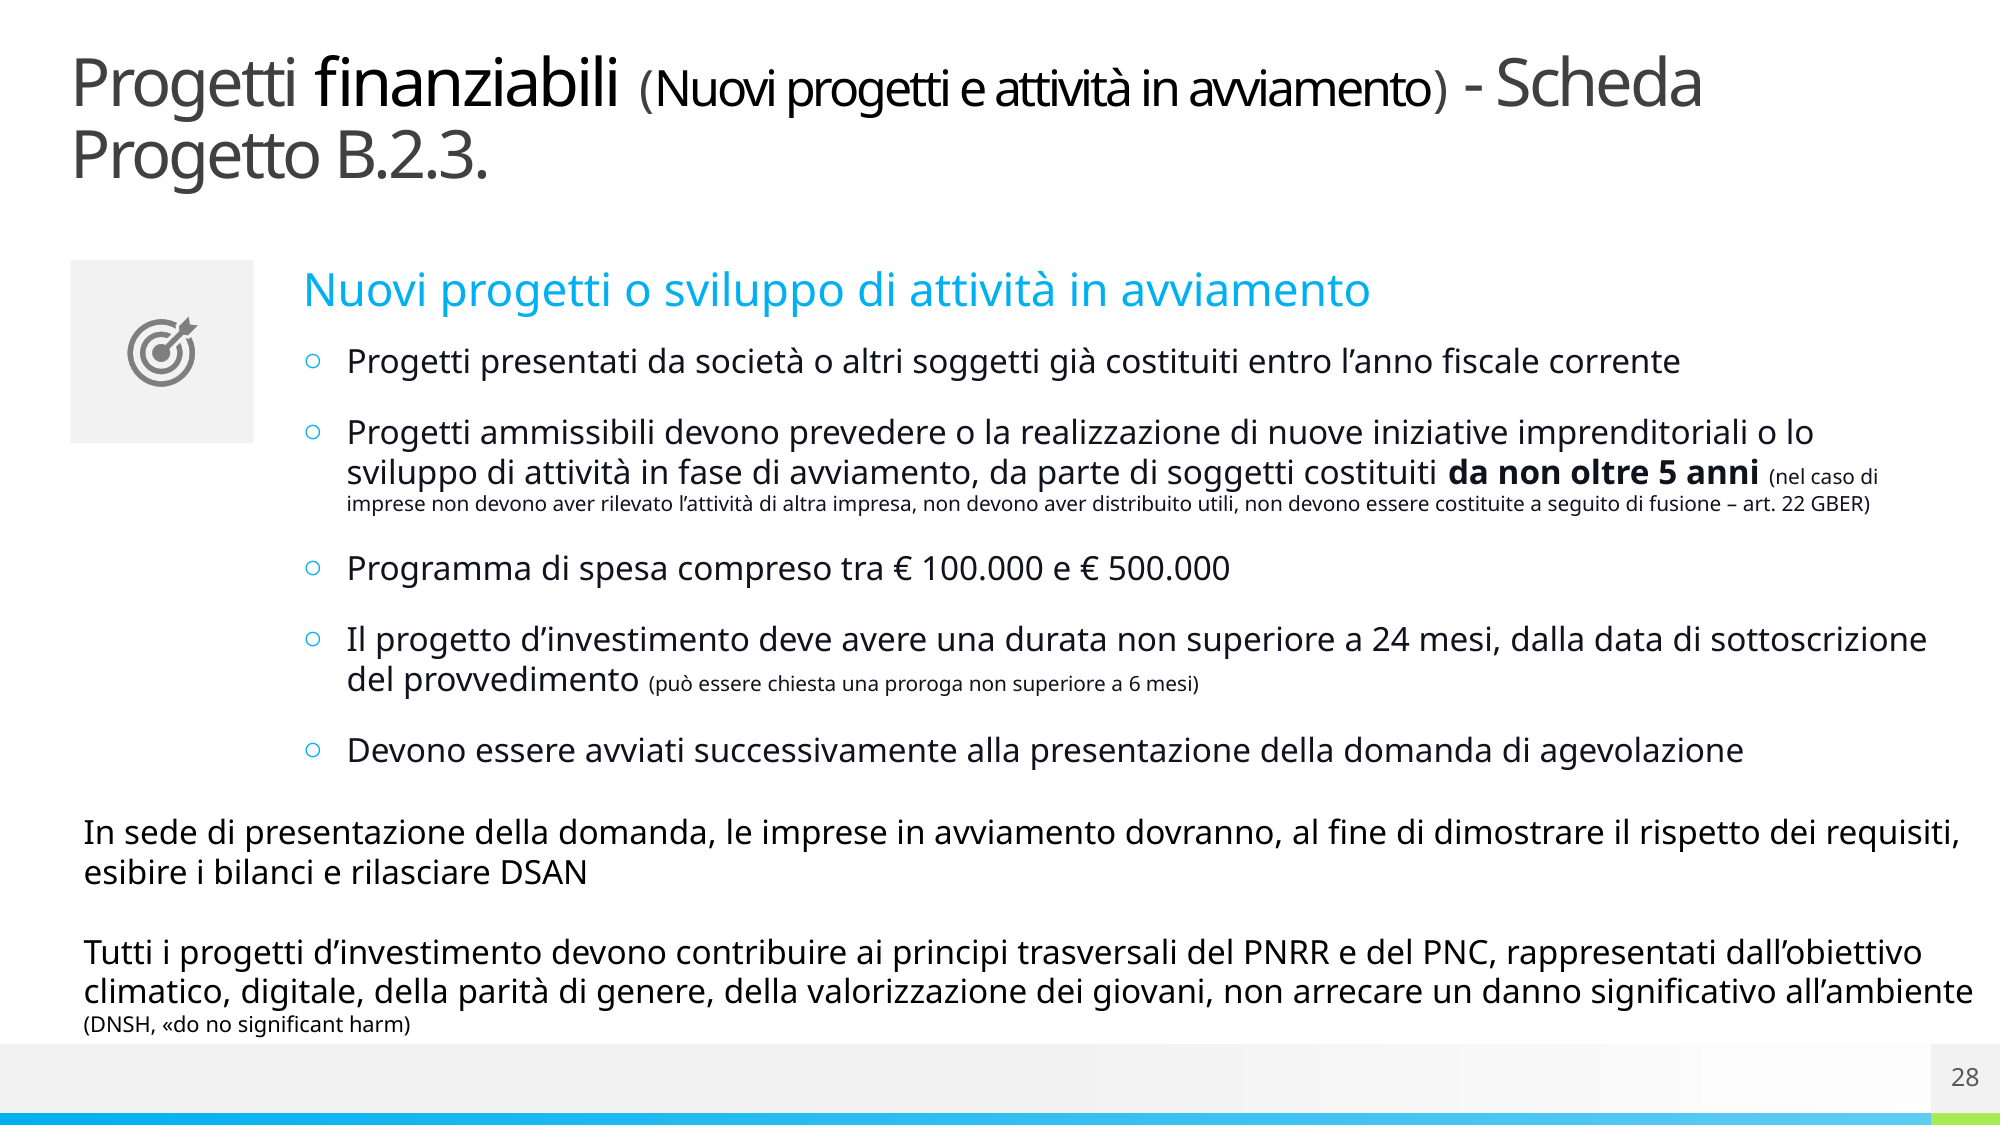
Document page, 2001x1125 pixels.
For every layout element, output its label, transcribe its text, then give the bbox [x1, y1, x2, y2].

title Progetti finanziabili (Nuovi progetti e attività in avviamento) - Scheda Progetto B.2.3. [70, 49, 1932, 121]
list Nuovi progetti o sviluppo di attività in avviamento [302, 260, 1584, 332]
list Progetti presentati da società o altri soggetti già costituiti entro l’anno fiscale corrente Progetti ammissibili devono prevedere o la realizzazione di nuove iniziative imprenditoriali o lo sviluppo di attività in fase di avviamento, da parte di soggetti costituiti da non oltre 5 anni (nel caso di imprese non devono aver rilevato l’attività di altra impresa, non devono aver distribuito utili, non devono essere costituite a seguito di fusione – art. 22 GBER) Programma di spesa compreso tra € 100.000 e € 500.000 Il progetto d’investimento deve avere una durata non superiore a 24 mesi, dalla data di sottoscrizione del provvedimento (può essere chiesta una proroga non superiore a 6 mesi) Devono essere avviati successivamente alla presentazione della domanda di agevolazione [302, 339, 1939, 803]
text_box [70, 259, 255, 444]
text_box In sede di presentazione della domanda, le imprese in avviamento dovranno, al fine di dimostrare il rispetto dei requisiti, esibire i bilanci e rilasciare DSAN Tutti i progetti d’investimento devono contribuire ai principi trasversali del PNRR e del PNC, rappresentati dall’obiettivo climatico, digitale, della parità di genere, della valorizzazione dei giovani, non arrecare un danno significativo all’ambiente (DNSH, «do no significant harm) [68, 803, 2000, 1125]
picture [119, 309, 205, 394]
